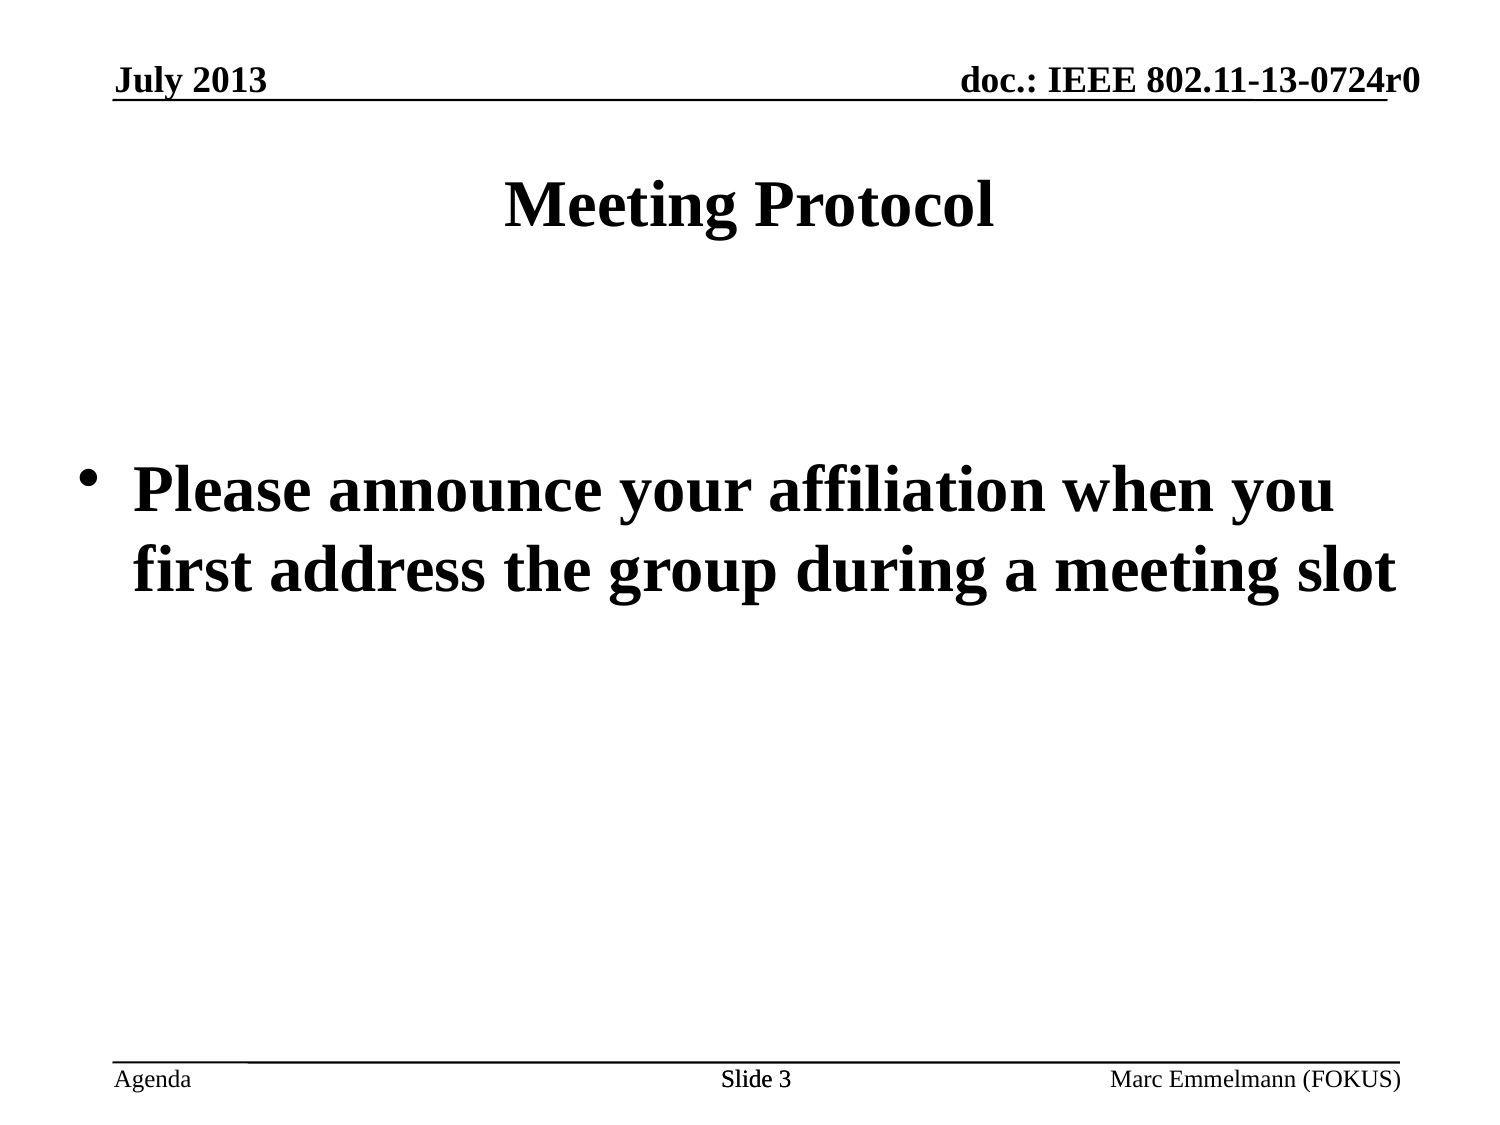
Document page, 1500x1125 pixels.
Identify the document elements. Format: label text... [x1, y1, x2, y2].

title Meeting Protocol [112, 112, 1388, 288]
footer Marc Emmelmann (FOKUS) [1106, 1061, 1402, 1093]
list Please announce your affiliation when you first address the group during a meeting slot [62, 437, 1451, 713]
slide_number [114, 54, 274, 101]
text_box Slide 3 [675, 1062, 838, 1093]
